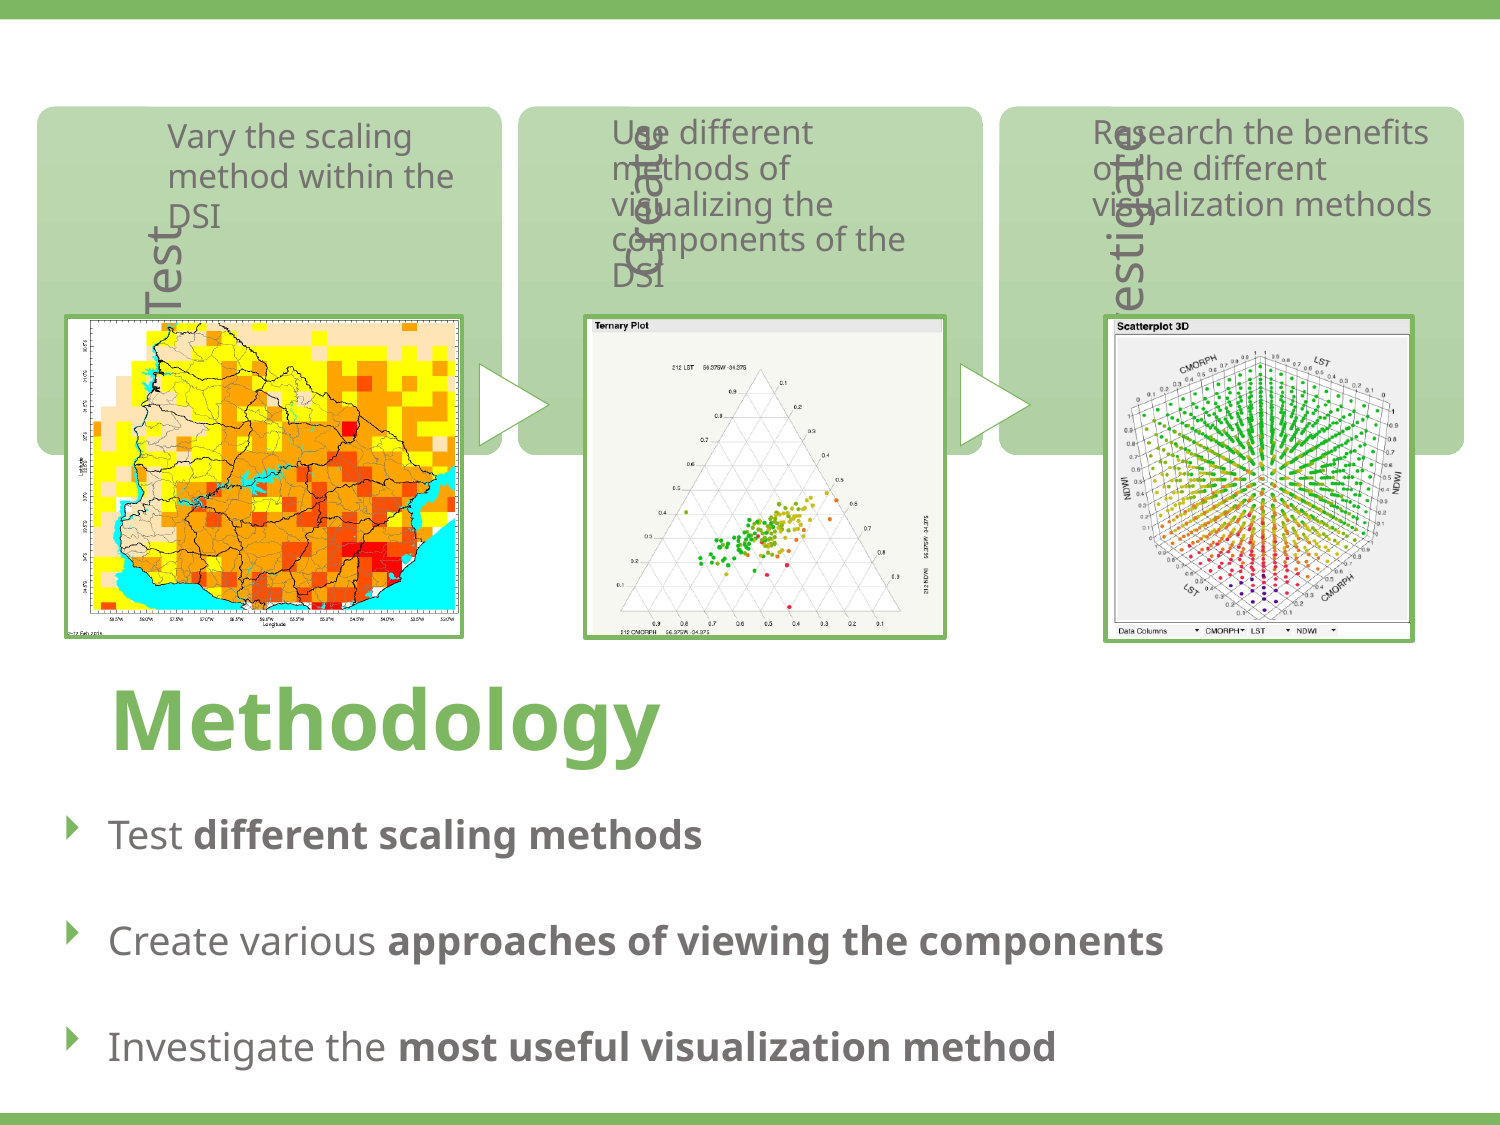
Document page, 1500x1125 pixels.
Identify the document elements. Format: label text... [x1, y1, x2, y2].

picture [1107, 318, 1411, 639]
list Methodology [94, 745, 1404, 787]
picture [67, 318, 460, 636]
picture [586, 318, 943, 636]
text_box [36, 25, 1465, 745]
list Test different scaling methods Create various approaches of viewing the components Investigate the most useful visualization method [39, 803, 1459, 1080]
